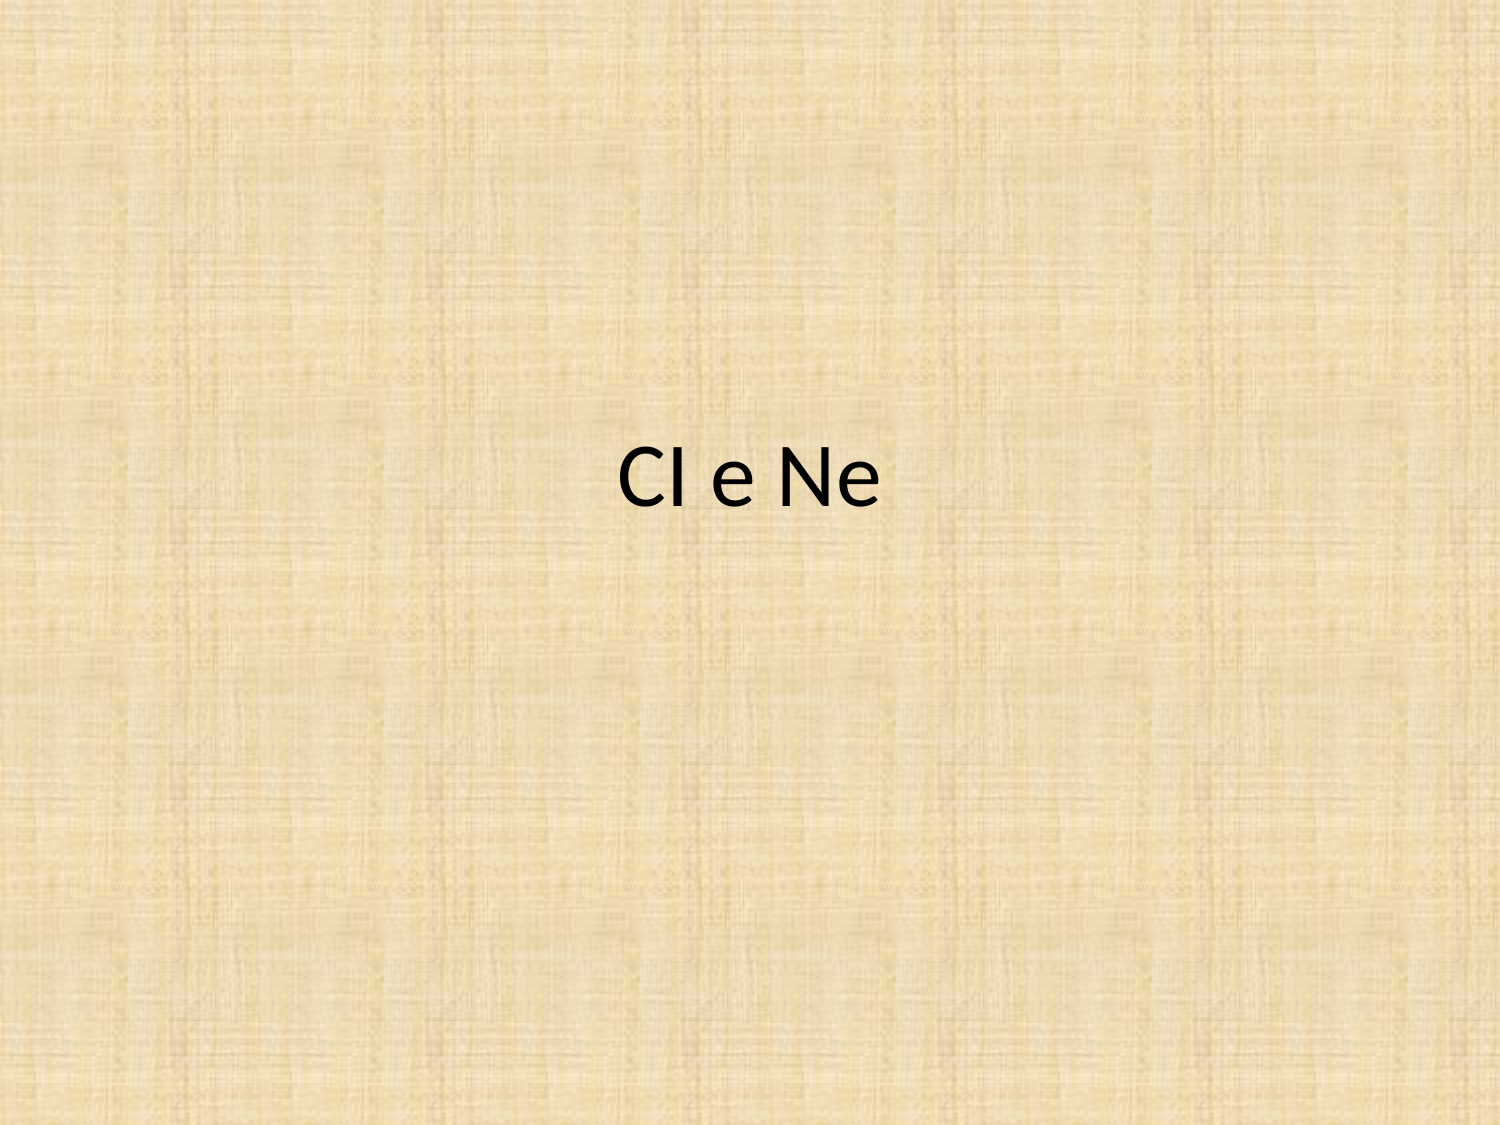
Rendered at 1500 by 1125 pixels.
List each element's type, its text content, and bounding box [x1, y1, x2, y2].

title CI e Ne [112, 349, 1388, 591]
